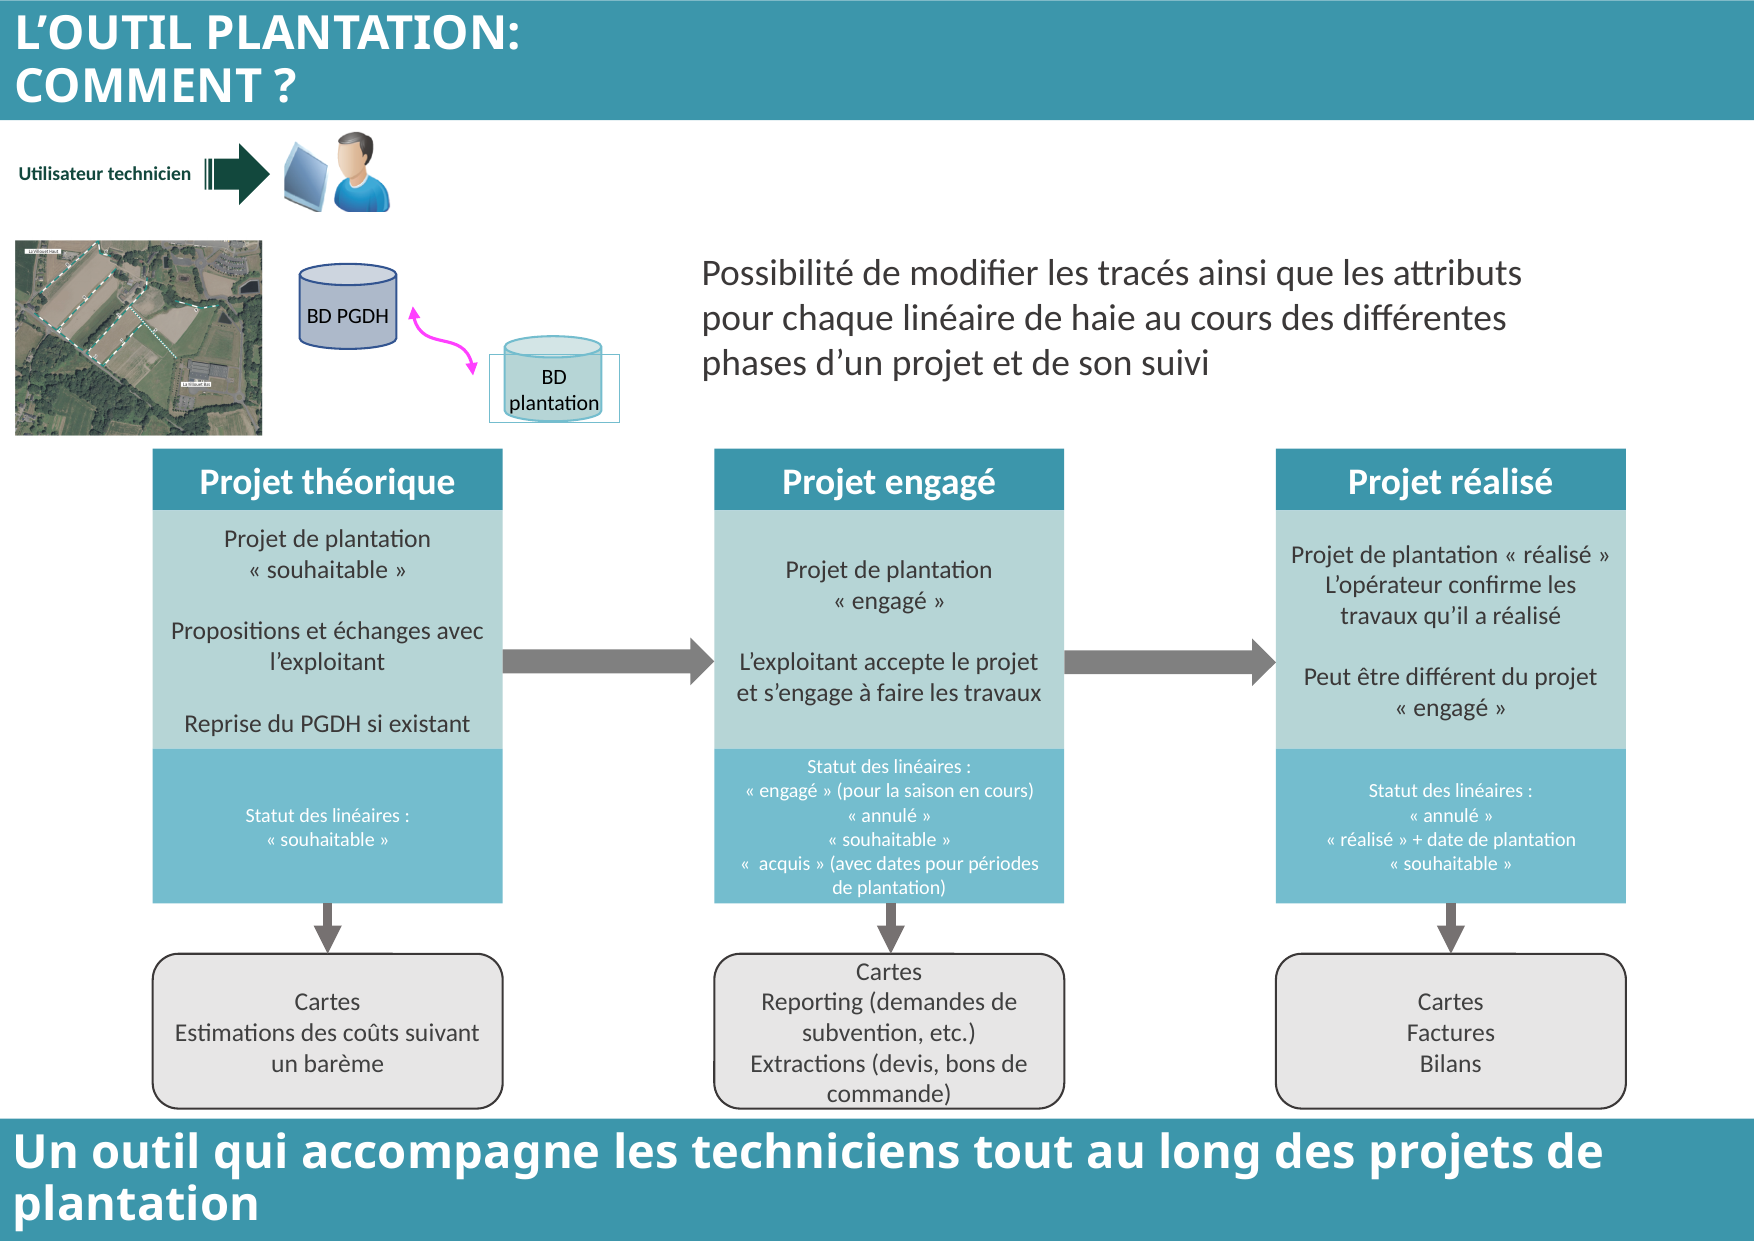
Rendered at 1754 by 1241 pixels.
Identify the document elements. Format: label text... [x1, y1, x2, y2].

text_box [503, 635, 714, 688]
text_box Possibilité de modifier les tracés ainsi que les attributs pour chaque linéaire de haie au cours des différentes phases d’un projet et de son suivi [686, 240, 1610, 391]
text_box Cartes Estimations des coûts suivant un barème [151, 952, 504, 1110]
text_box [408, 310, 478, 371]
text_box Utilisateur technicien [0, 155, 210, 189]
text_box L’OUTIL PLANTATION: COMMENT ? [0, 0, 1754, 121]
text_box Cartes Factures Bilans [1274, 952, 1627, 1110]
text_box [489, 336, 620, 424]
text_box Un outil qui accompagne les techniciens tout au long des projets de plantation [0, 1118, 1754, 1241]
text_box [152, 448, 503, 904]
text_box [204, 140, 272, 208]
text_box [288, 263, 408, 349]
picture [284, 125, 394, 212]
picture [13, 237, 263, 438]
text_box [714, 448, 1065, 904]
text_box [1065, 635, 1275, 689]
text_box Cartes Reporting (demandes de subvention, etc.) Extractions (devis, bons de commande) [713, 952, 1066, 1110]
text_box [1275, 448, 1626, 904]
